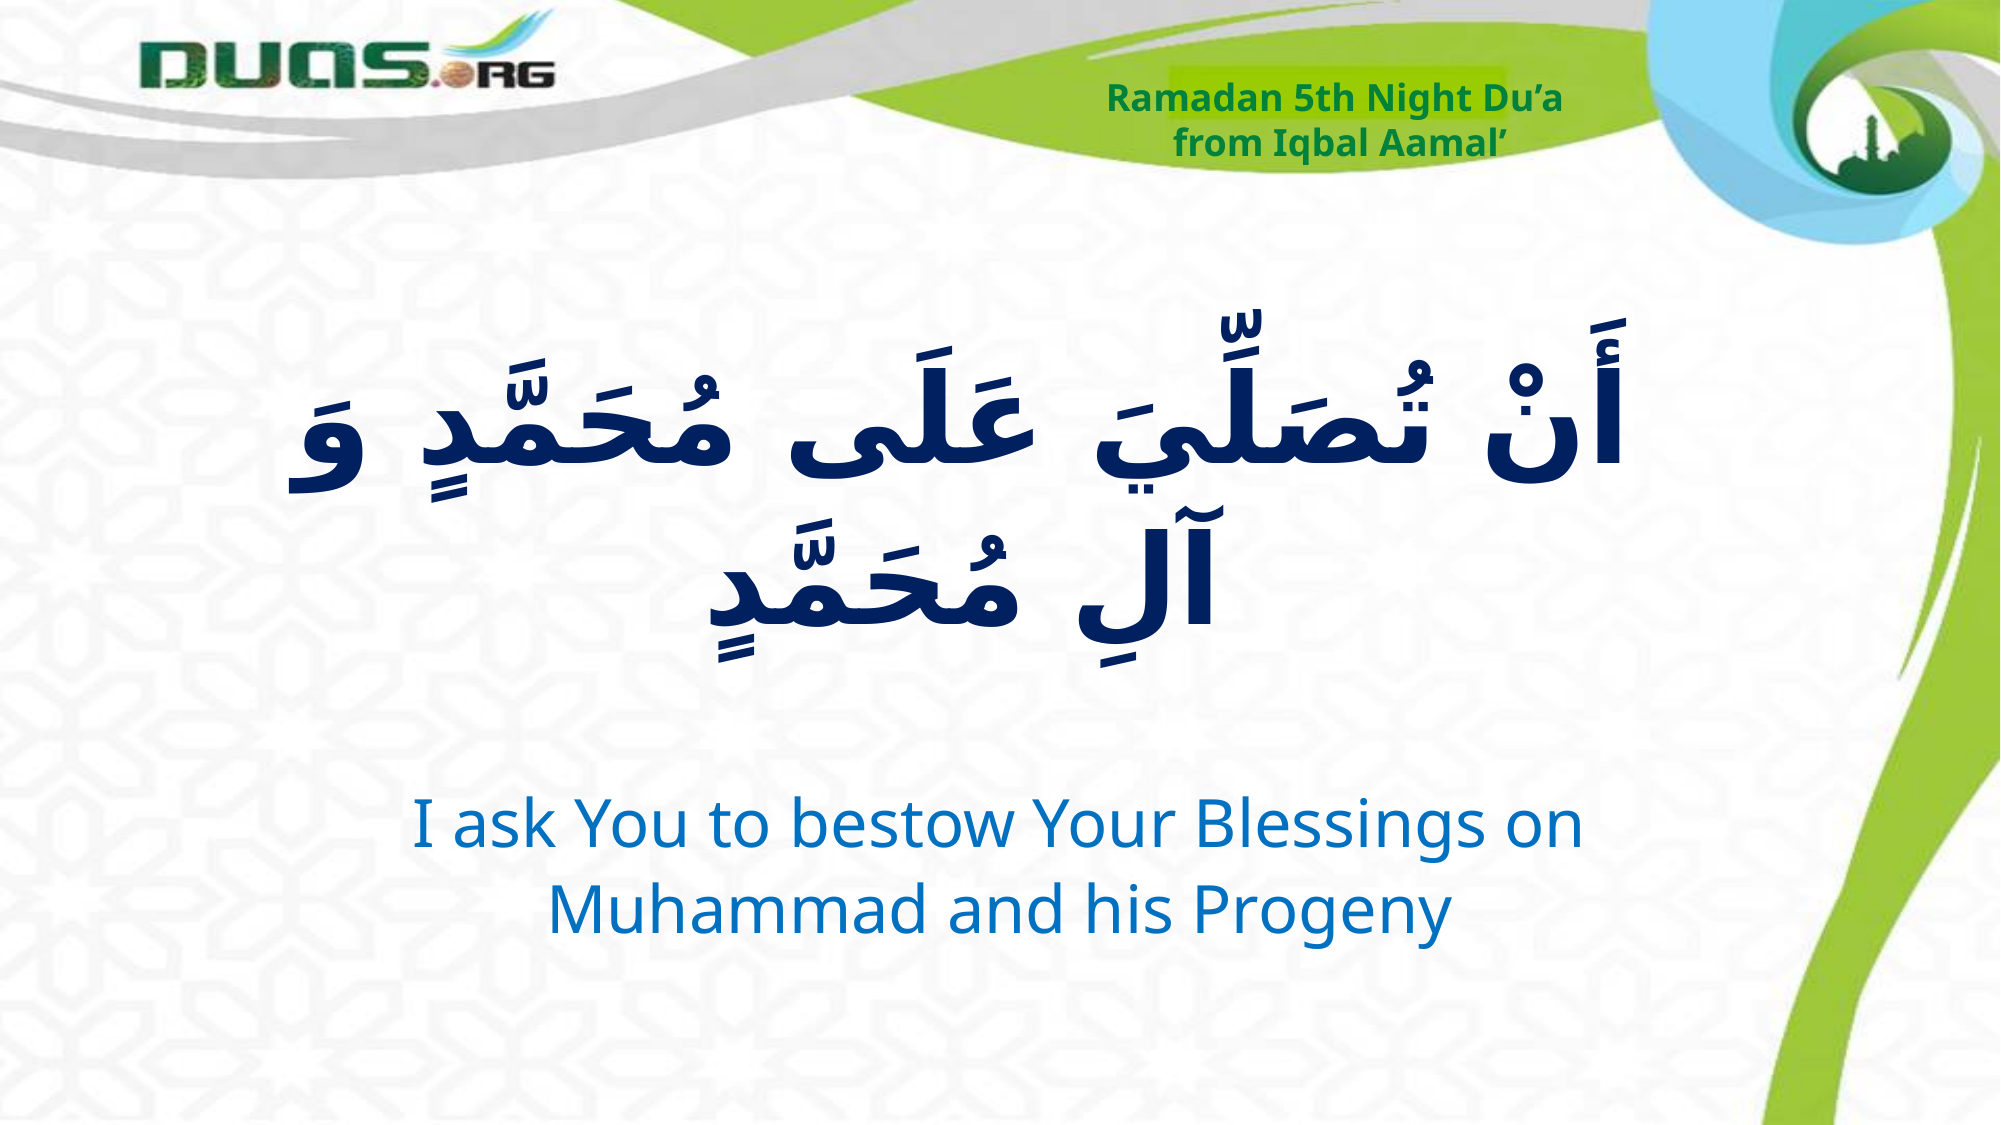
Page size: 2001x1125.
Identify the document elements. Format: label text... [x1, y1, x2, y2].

text_box Ramadan 5th Night Du’a from Iqbal Aamal’ [1091, 66, 1590, 171]
picture [0, 0, 2001, 1125]
title أَنْ تُصَلِّيَ عَلَى مُحَمَّدٍ وَ آلِ مُحَمَّدٍ [212, 368, 1713, 610]
subtitle I ask You to bestow Your Blessings on Muhammad and his Progeny [249, 767, 1750, 1056]
